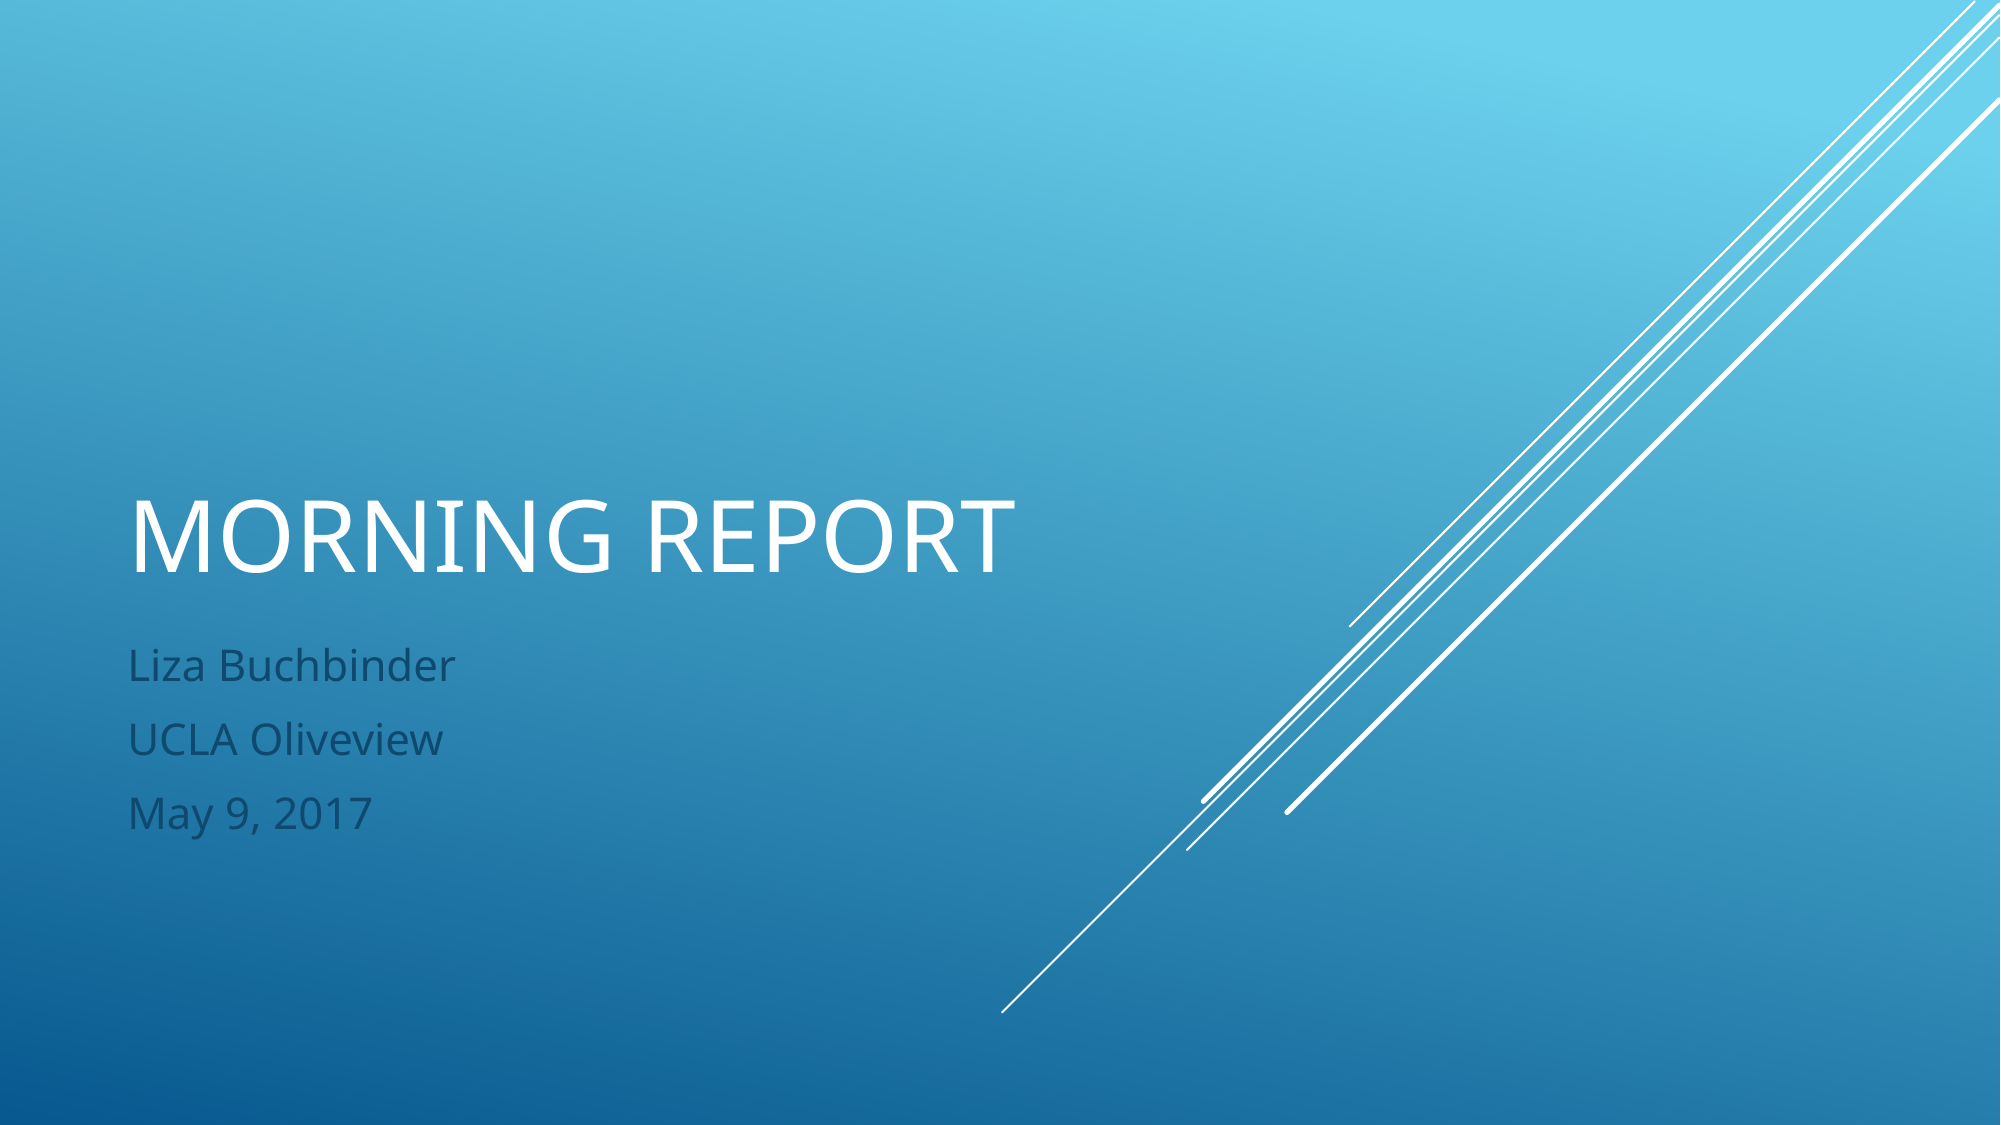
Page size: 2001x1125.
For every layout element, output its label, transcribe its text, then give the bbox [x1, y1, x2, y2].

title Morning Report [112, 112, 1425, 600]
subtitle Liza Buchbinder UCLA Oliveview May 9, 2017 [112, 630, 1163, 950]
